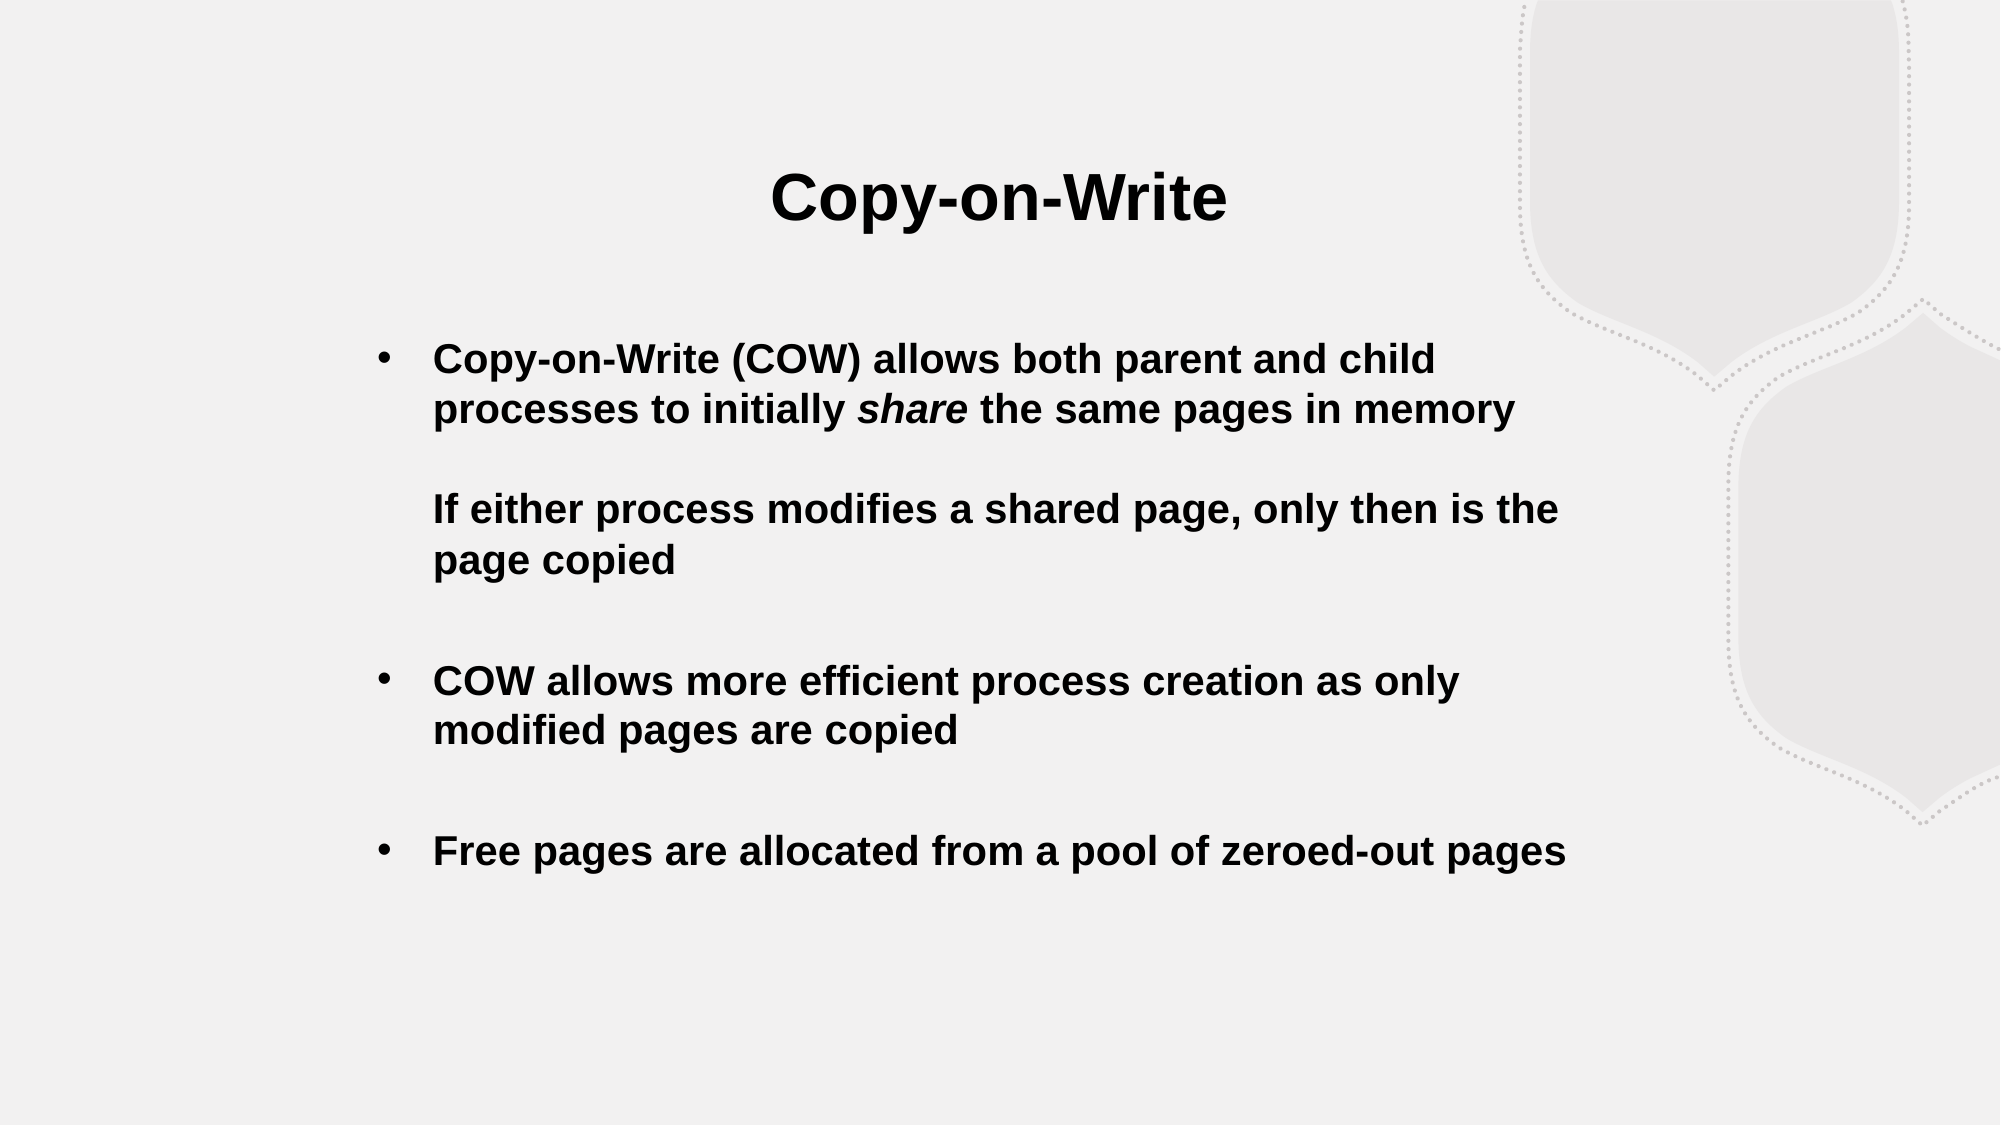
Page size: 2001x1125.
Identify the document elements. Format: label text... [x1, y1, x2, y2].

text_box Copy-on-Write (COW) allows both parent and child processes to initially share the same pages in memory If either process modifies a shared page, only then is the page copied COW allows more efficient process creation as only modified pages are copied Free pages are allocated from a pool of zeroed-out pages [362, 324, 1638, 1000]
text_box Copy-on-Write [362, 99, 1638, 288]
